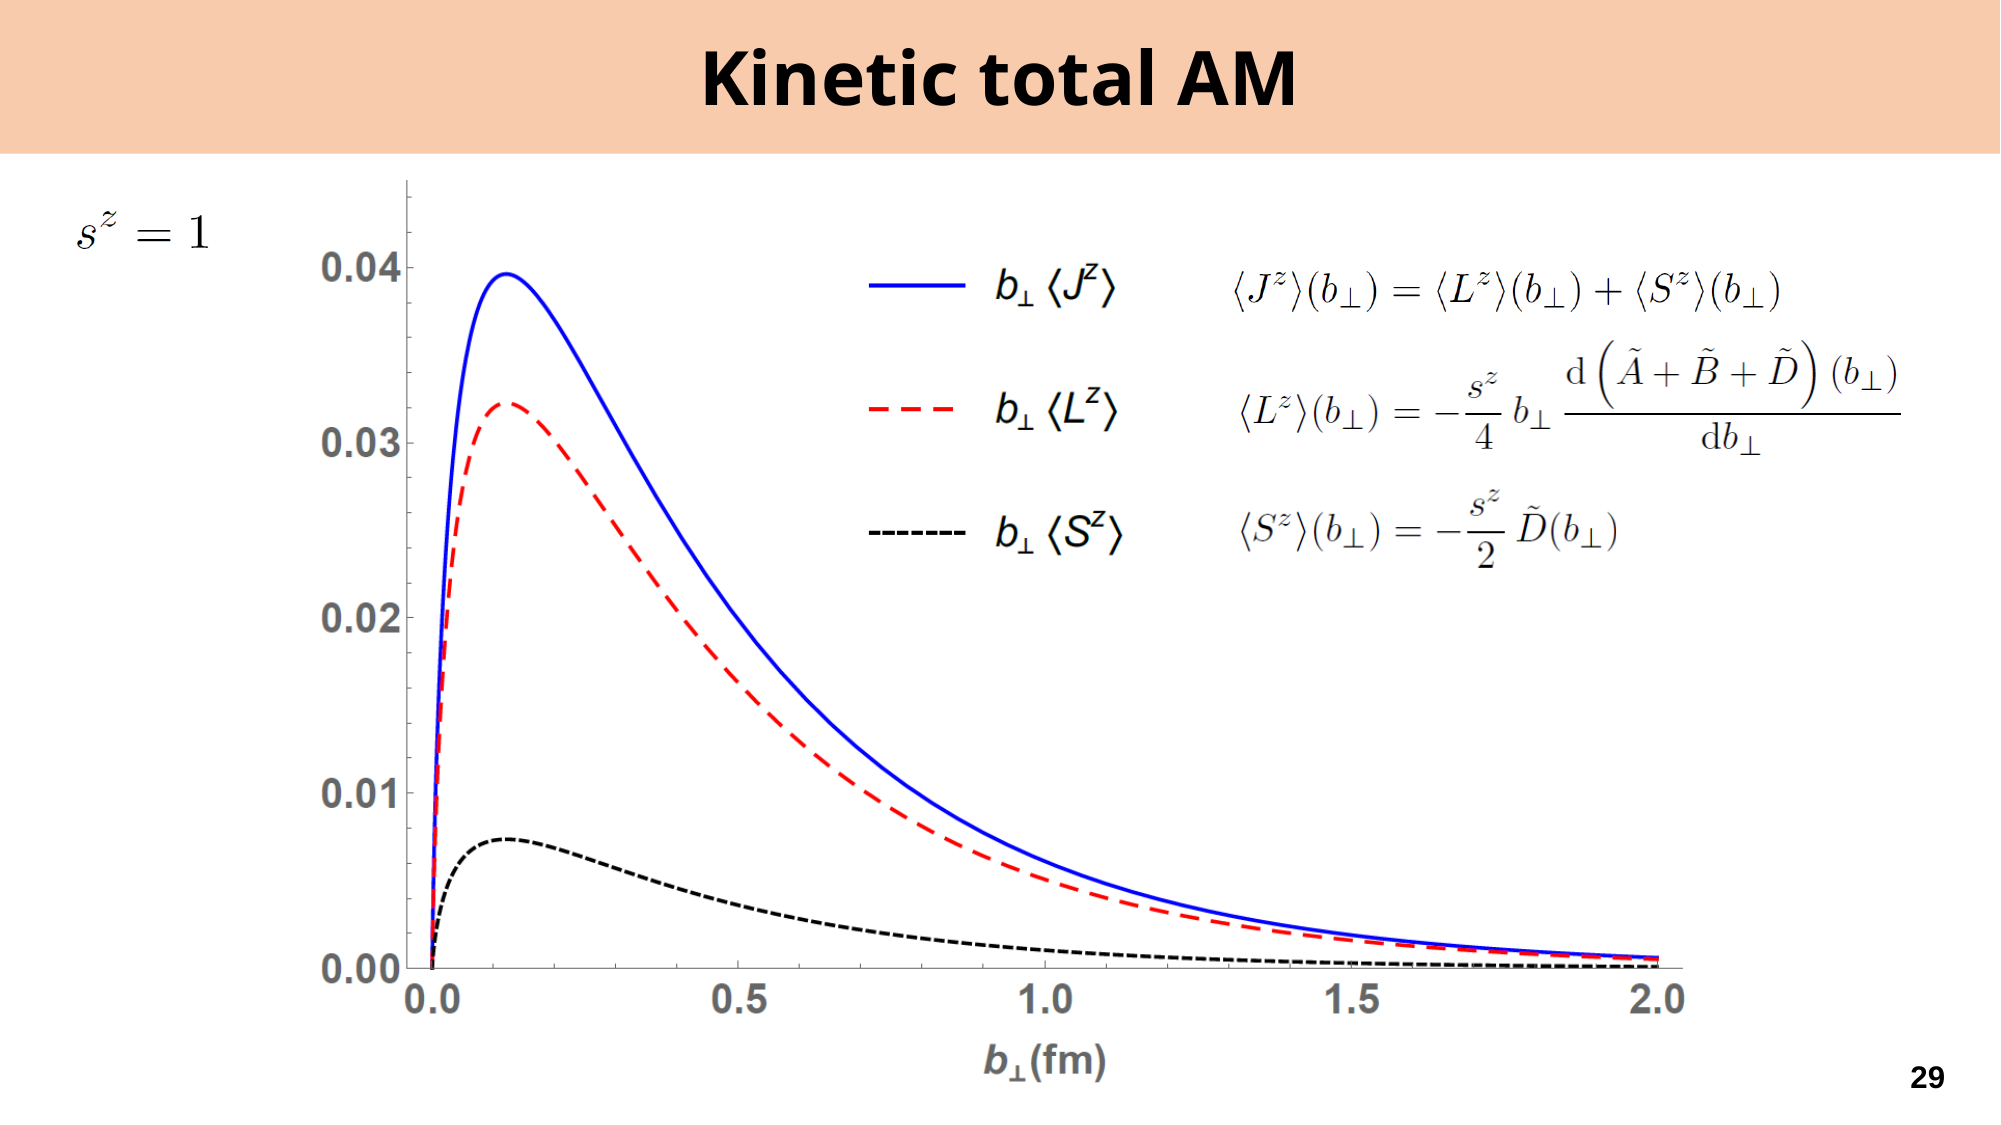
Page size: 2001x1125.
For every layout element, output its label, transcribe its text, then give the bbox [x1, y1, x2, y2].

text_box [0, 0, 2000, 154]
text_box 29 [1622, 1053, 1961, 1099]
text_box Kinetic total AM [684, 23, 1316, 129]
picture [69, 204, 211, 265]
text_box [1228, 263, 1908, 575]
picture [314, 180, 1686, 1083]
